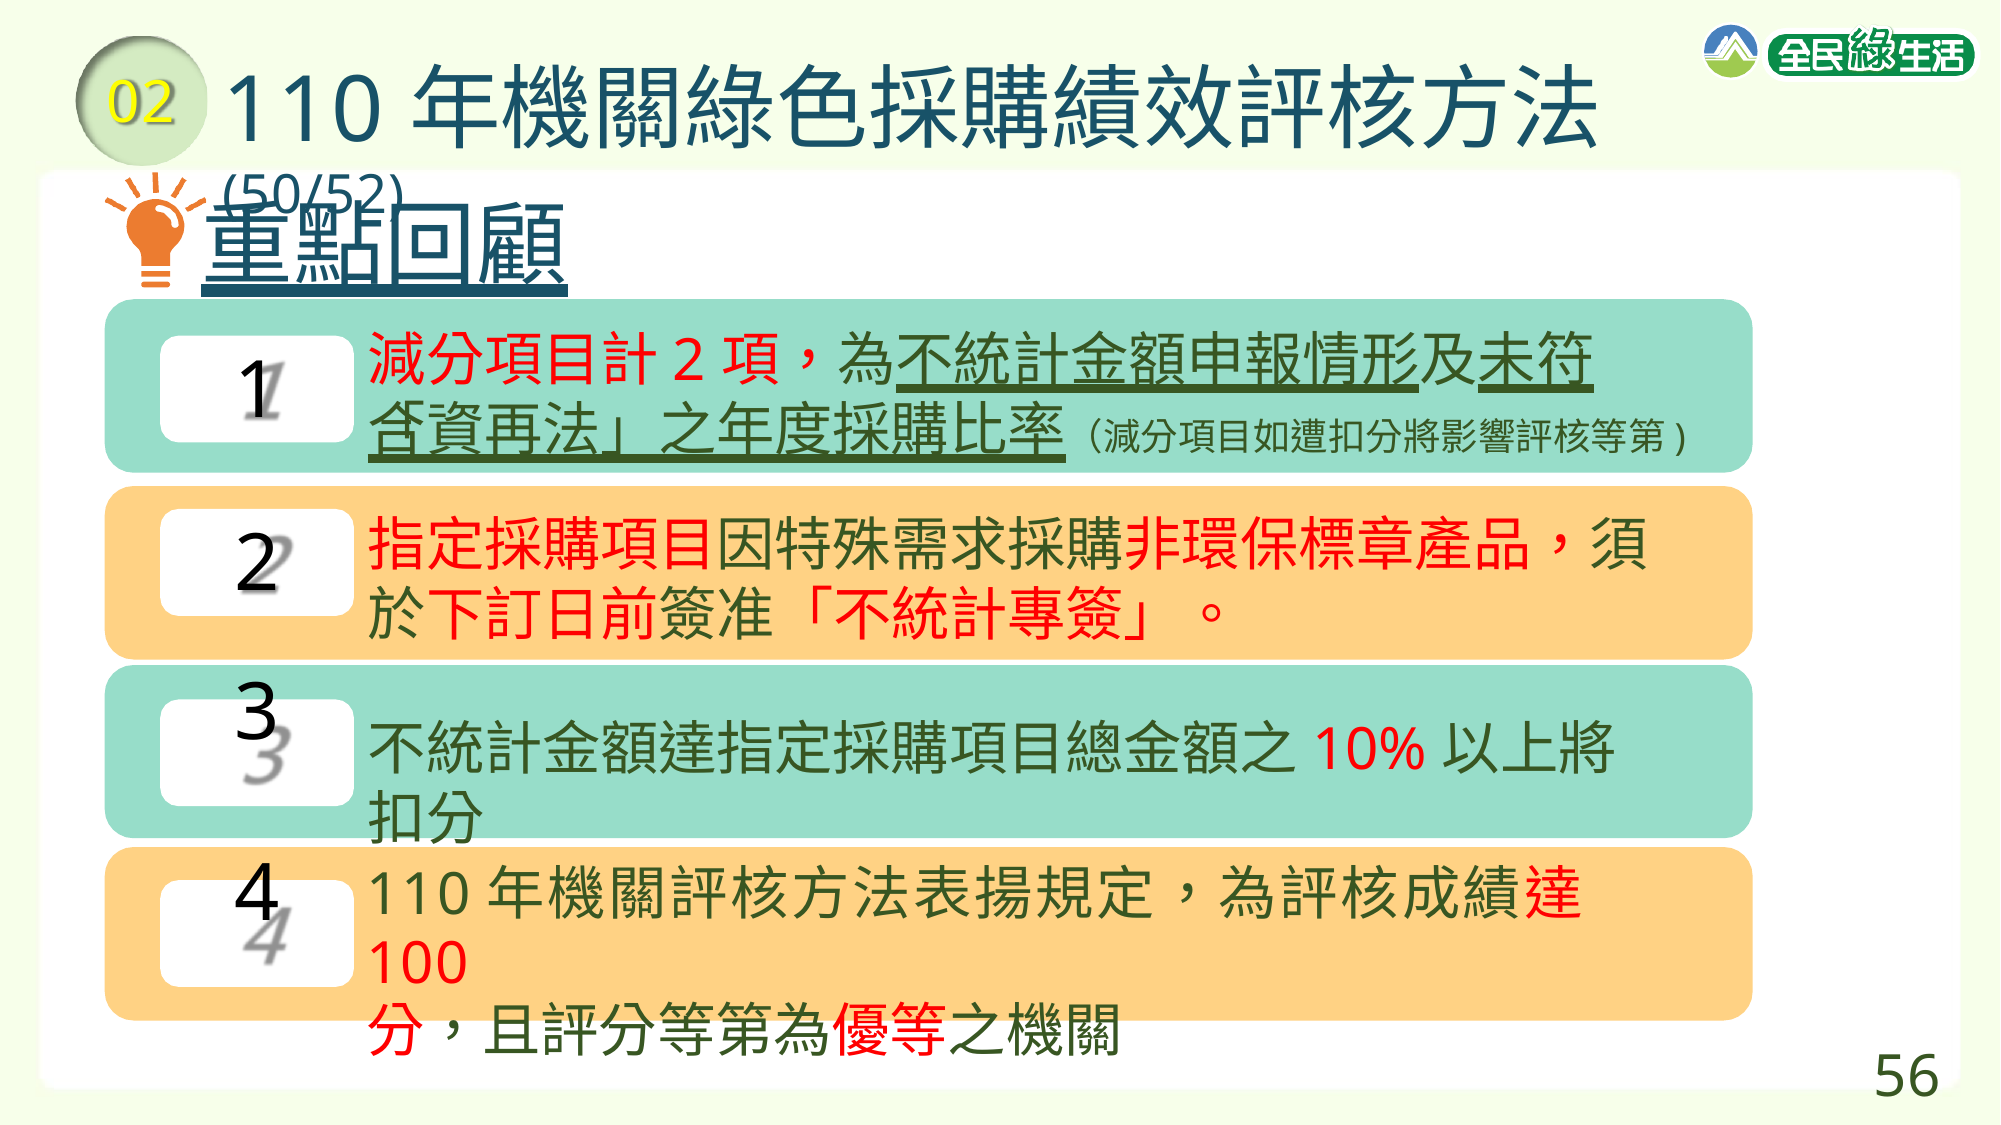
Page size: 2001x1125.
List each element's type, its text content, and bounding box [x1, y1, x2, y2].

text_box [70, 35, 217, 176]
picture [0, 0, 2000, 1125]
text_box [104, 298, 1753, 1031]
text_box 56 [1871, 1036, 1945, 1109]
text_box 重點回顧 減分項目計2項，為不統計金額申報情形及未符合 [205, 142, 1629, 296]
text_box 110年機關評核方法表揚規定，為評核成績達100 分，且評分等第為優等之機關 [364, 1042, 1682, 1063]
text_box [104, 171, 207, 288]
title 110年機關綠色採購績效評核方法(50/52) [220, 47, 1773, 238]
